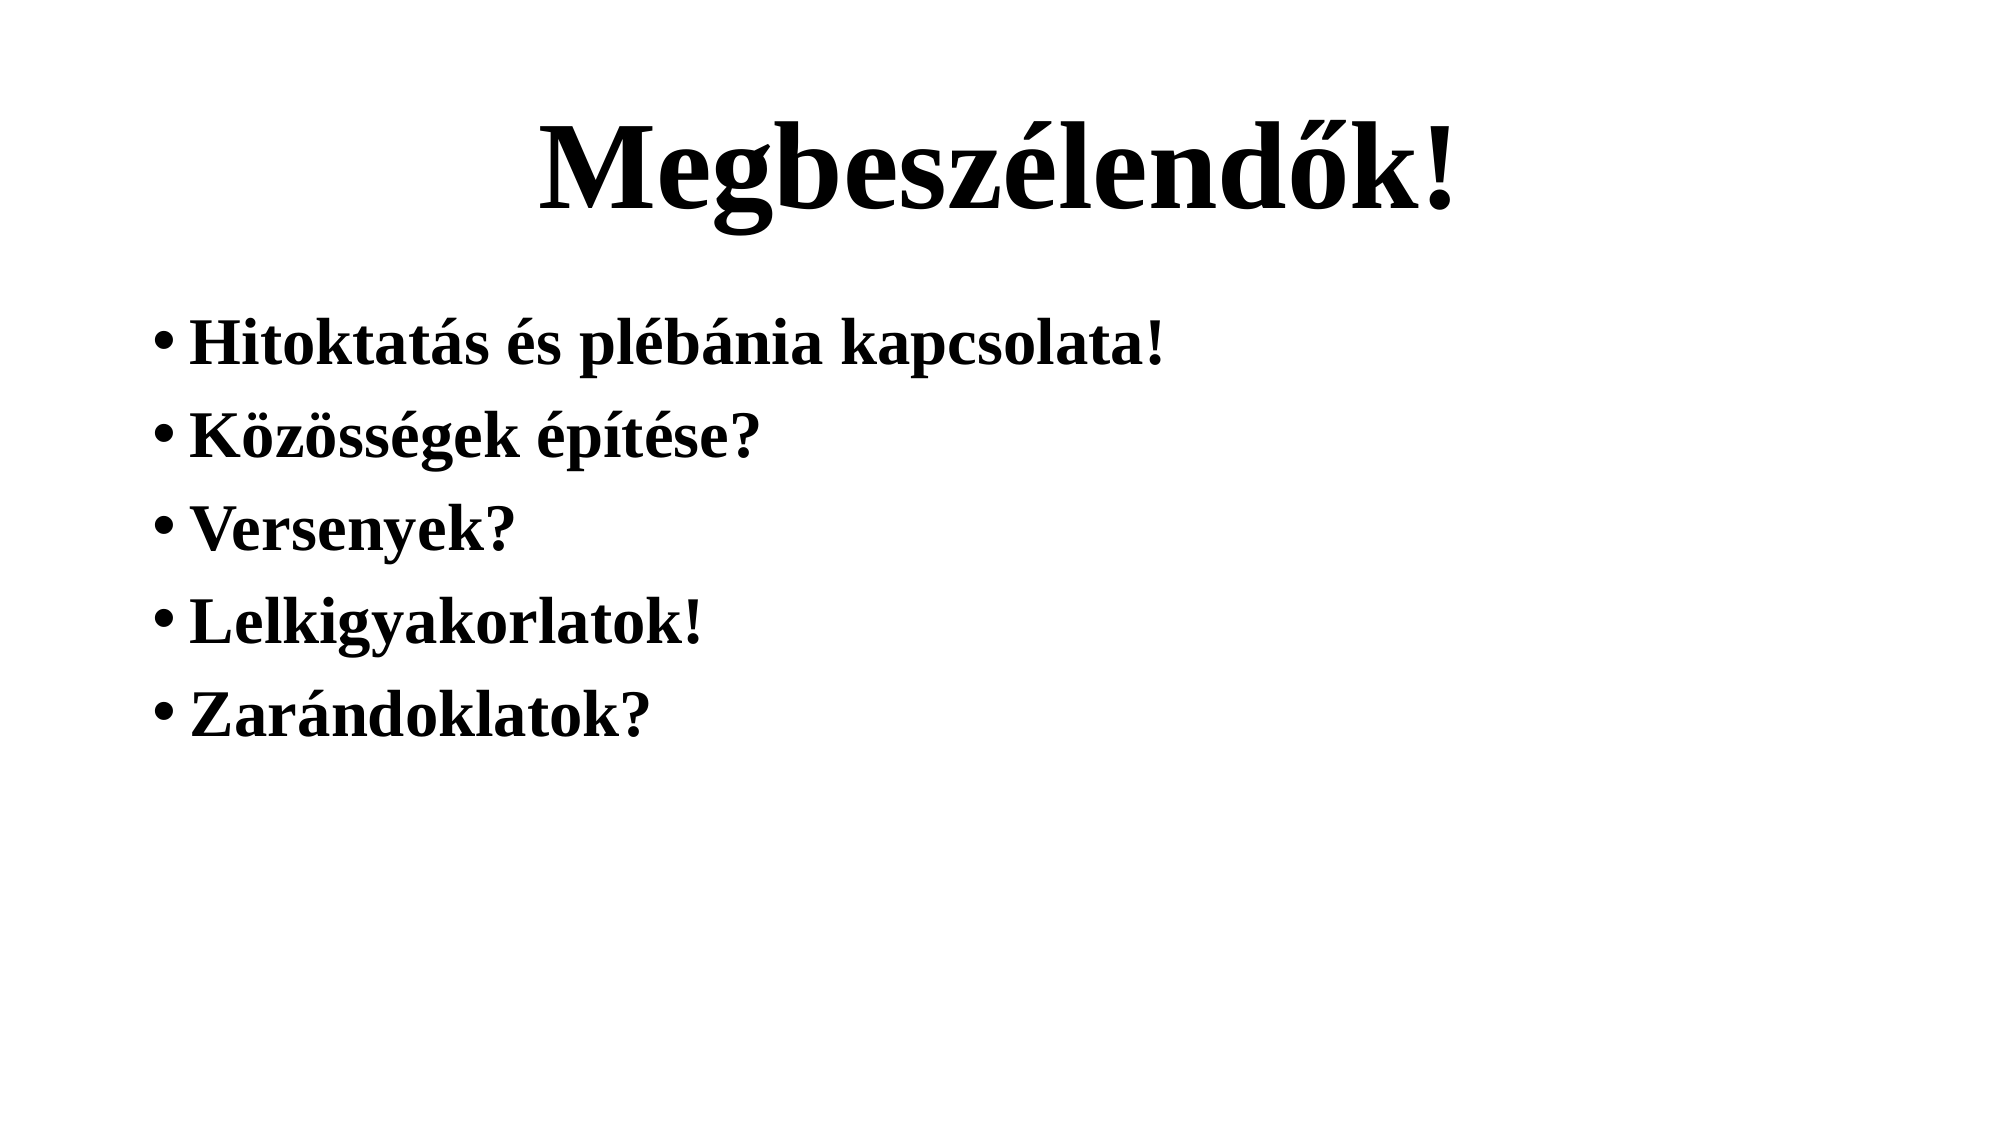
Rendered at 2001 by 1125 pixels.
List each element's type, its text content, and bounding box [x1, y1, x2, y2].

title Megbeszélendők! [137, 59, 1863, 278]
list Hitoktatás és plébánia kapcsolata! Közösségek építése? Versenyek? Lelkigyakorlatok! Zarándoklatok? [137, 299, 1863, 1014]
